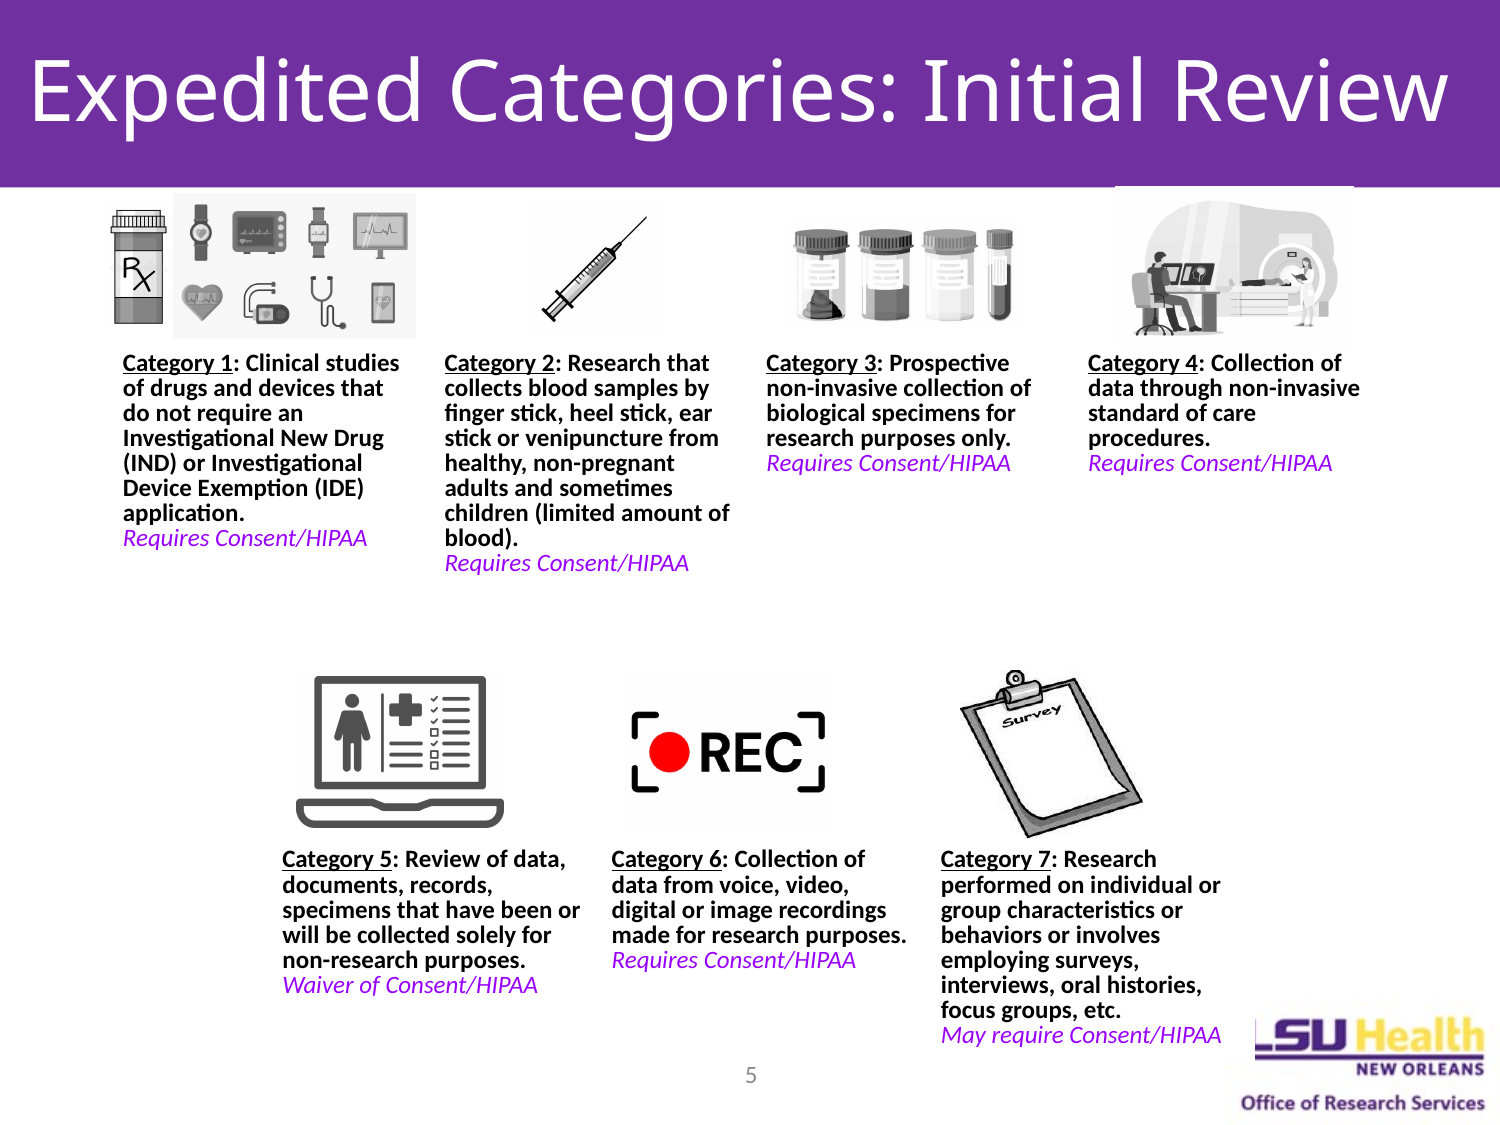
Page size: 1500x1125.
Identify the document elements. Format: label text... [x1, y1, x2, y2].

picture [0, 186, 1500, 1125]
table_header Category 1: Clinical studies of drugs and devices that do not require an Investigational New Drug (IND) or Investigational Device Exemption (IDE) application. Requires Consent/HIPAA [108, 345, 430, 604]
table_header Category 7: Research performed on individual or group characteristics or behaviors or involves employing surveys, interviews, oral histories, focus groups, etc. May require Consent/HIPAA [926, 842, 1255, 1061]
table_header Category 2: Research that collects blood samples by finger stick, heel stick, ear stick or venipuncture from healthy, non-pregnant adults and sometimes children (limited amount of blood). Requires Consent/HIPAA [430, 345, 751, 604]
table_header Category 4: Collection of data through non-invasive standard of care procedures. Requires Consent/HIPAA [1073, 345, 1395, 604]
table_header Category 5: Review of data, documents, records, specimens that have been or will be collected solely for non-research purposes. Waiver of Consent/HIPAA [267, 842, 597, 1061]
title Expedited Categories: Initial Review [0, 0, 1500, 188]
table_header Category 6: Collection of data from voice, video, digital or image recordings made for research purposes. Requires Consent/HIPAA [597, 842, 926, 1061]
slide_number 5 [701, 1061, 802, 1104]
table_header Category 3: Prospective non-invasive collection of biological specimens for research purposes only. Requires Consent/HIPAA [751, 345, 1073, 604]
